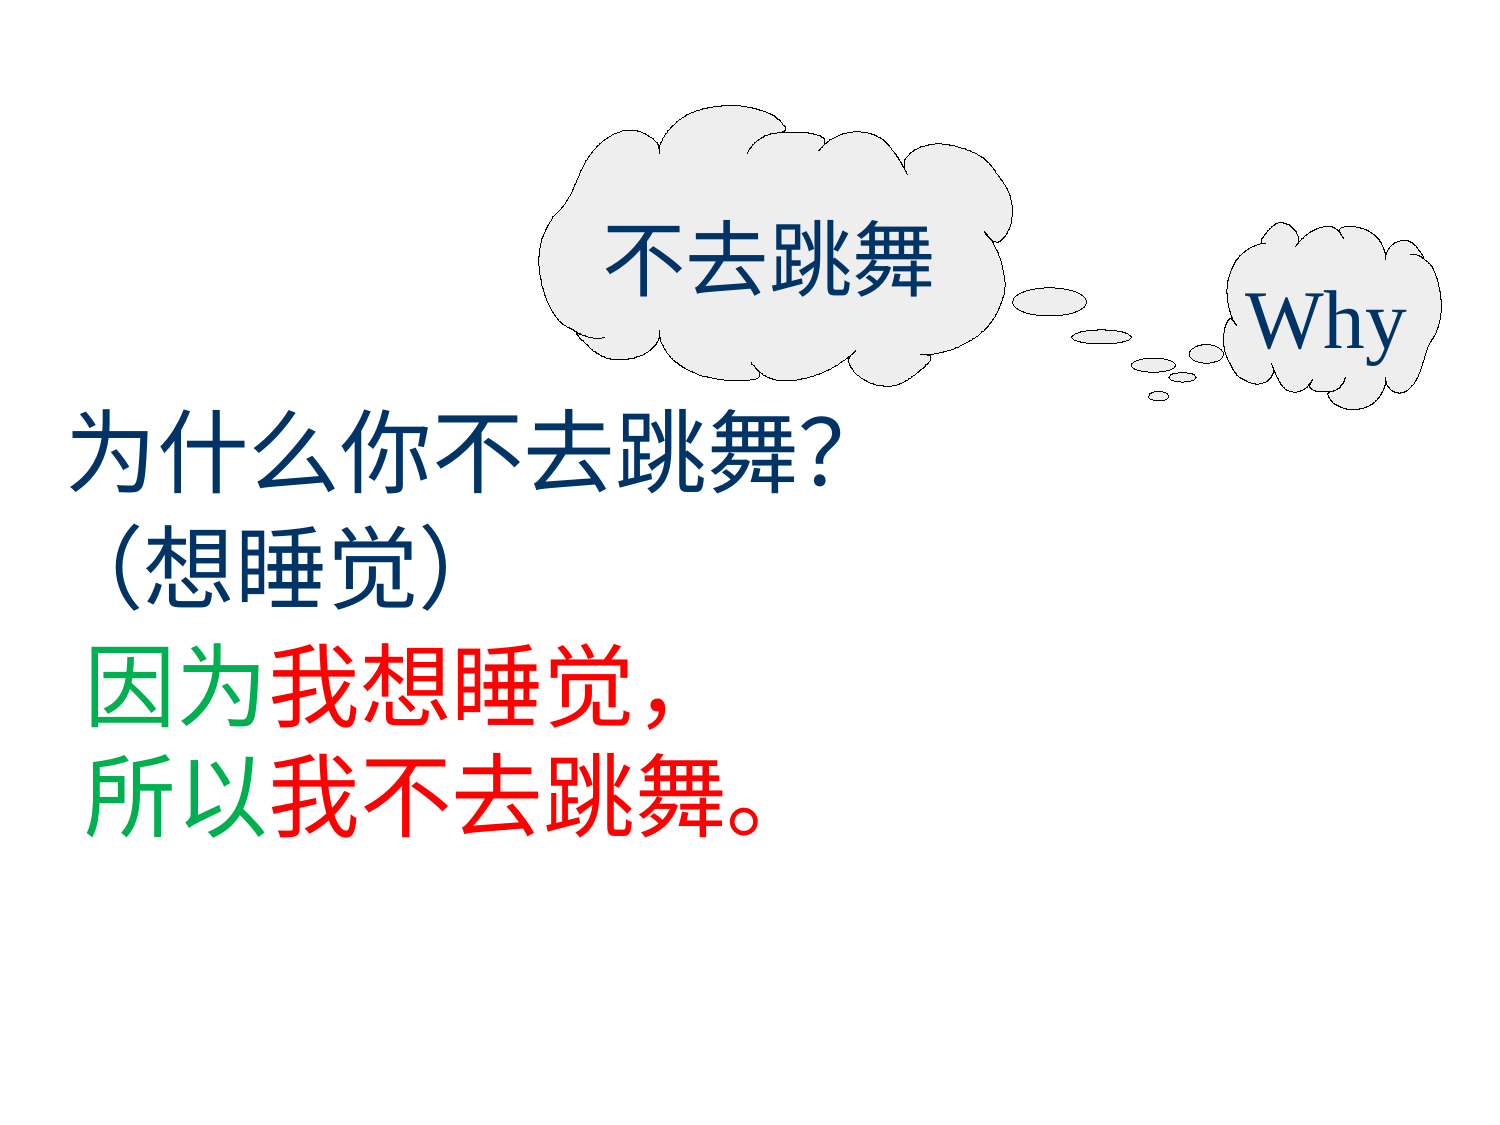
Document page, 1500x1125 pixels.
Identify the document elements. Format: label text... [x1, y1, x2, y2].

text_box 为什么你不去跳舞？ [50, 387, 907, 513]
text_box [1148, 222, 1442, 411]
text_box Why [1446, 257, 1453, 373]
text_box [538, 105, 1176, 387]
text_box 因为我想睡觉， 所以我不去跳舞。 [70, 621, 856, 856]
text_box （想睡觉） [37, 503, 526, 629]
